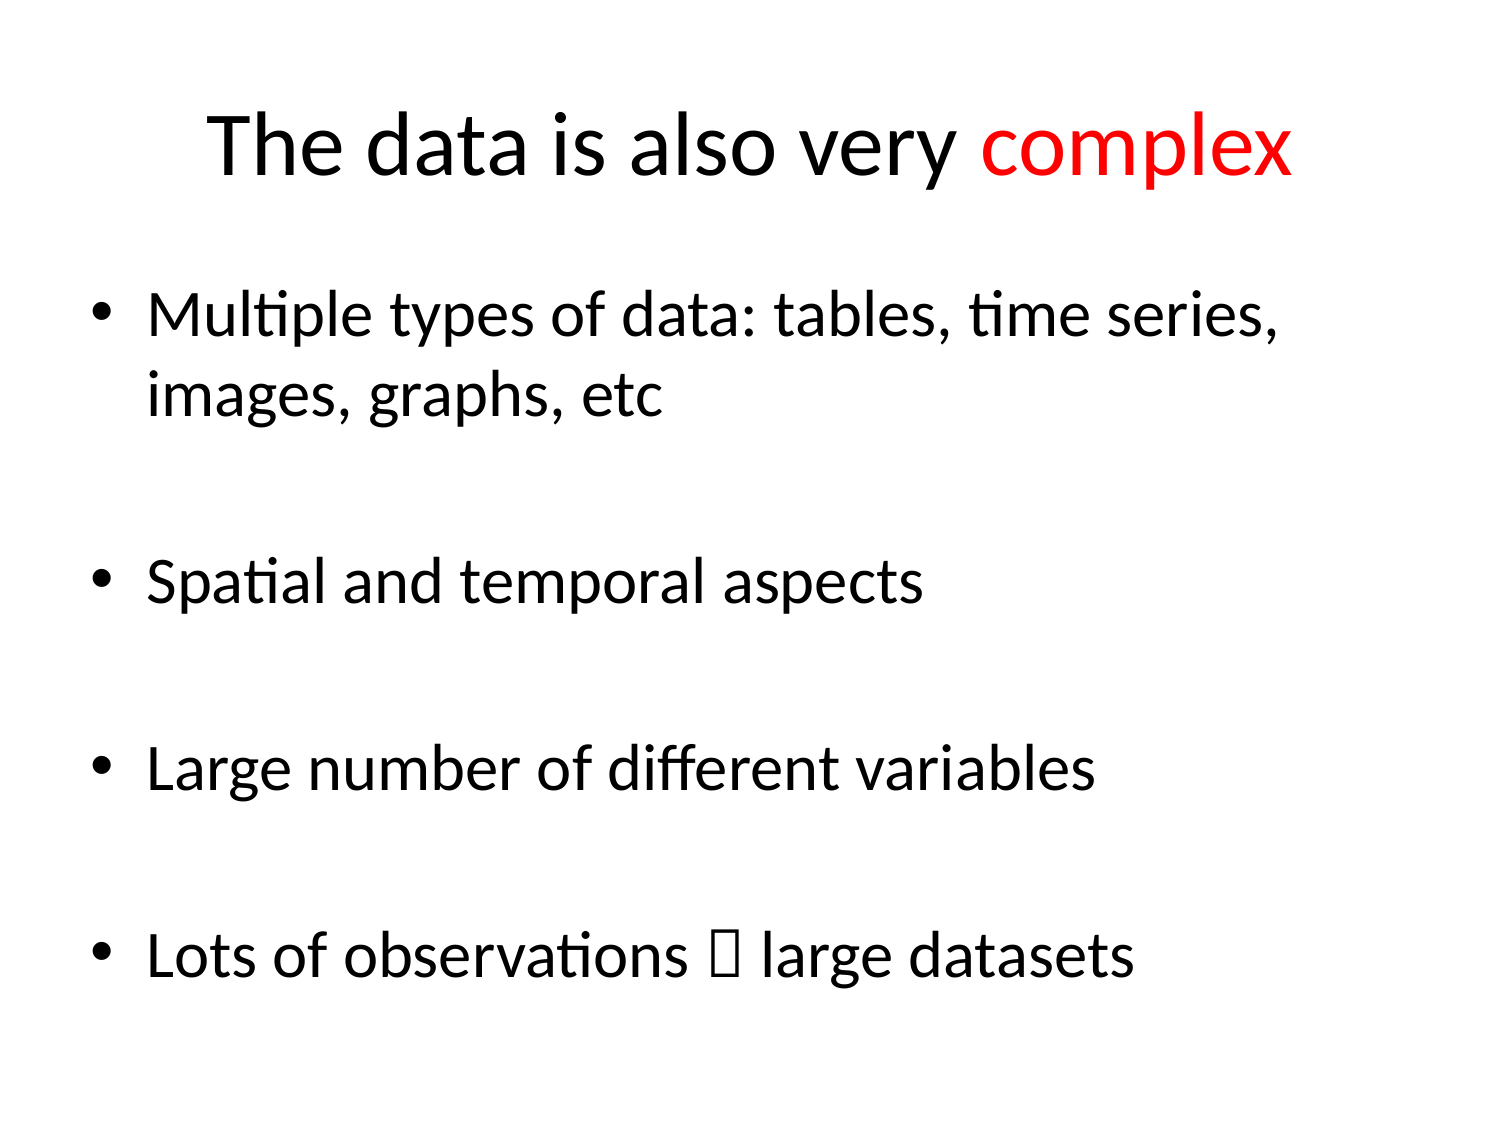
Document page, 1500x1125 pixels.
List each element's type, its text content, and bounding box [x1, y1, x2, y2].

title The data is also very complex [75, 45, 1425, 233]
list Multiple types of data: tables, time series, images, graphs, etc Spatial and temporal aspects Large number of different variables Lots of observations  large datasets [75, 262, 1425, 1005]
